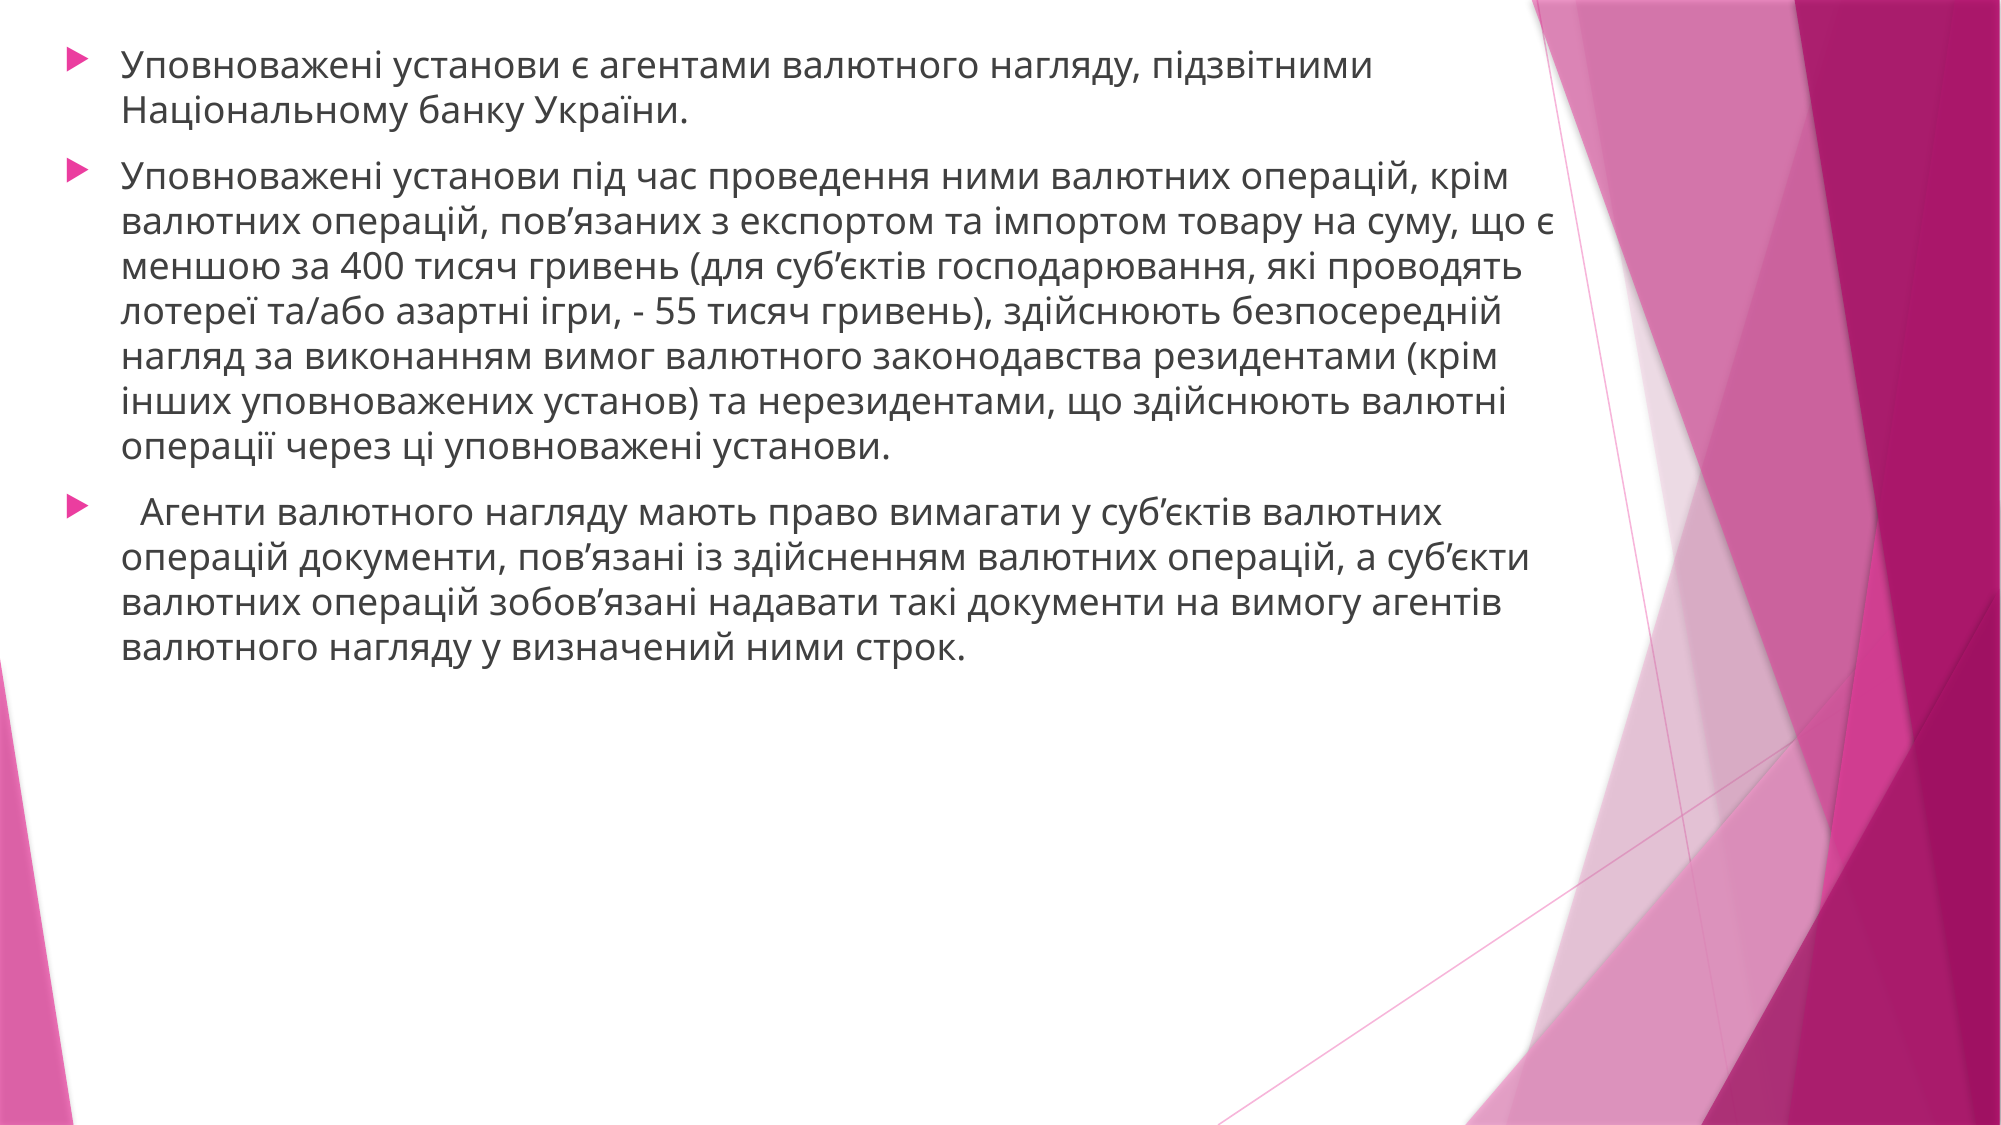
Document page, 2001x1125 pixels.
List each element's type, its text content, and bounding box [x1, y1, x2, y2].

list Уповноважені установи є агентами валютного нагляду, підзвітними Національному банку України. Уповноважені установи під час проведення ними валютних операцій, крім валютних операцій, пов’язаних з експортом та імпортом товару на суму, що є меншою за 400 тисяч гривень (для суб’єктів господарювання, які проводять лотереї та/або азартні ігри, - 55 тисяч гривень), здійснюють безпосередній нагляд за виконанням вимог валютного законодавства резидентами (крім інших уповноважених установ) та нерезидентами, що здійснюють валютні операції через ці уповноважені установи. Агенти валютного нагляду мають право вимагати у суб’єктів валютних операцій документи, пов’язані із здійсненням валютних операцій, а суб’єкти валютних операцій зобов’язані надавати такі документи на вимогу агентів валютного нагляду у визначений ними строк. [49, 33, 1626, 1100]
